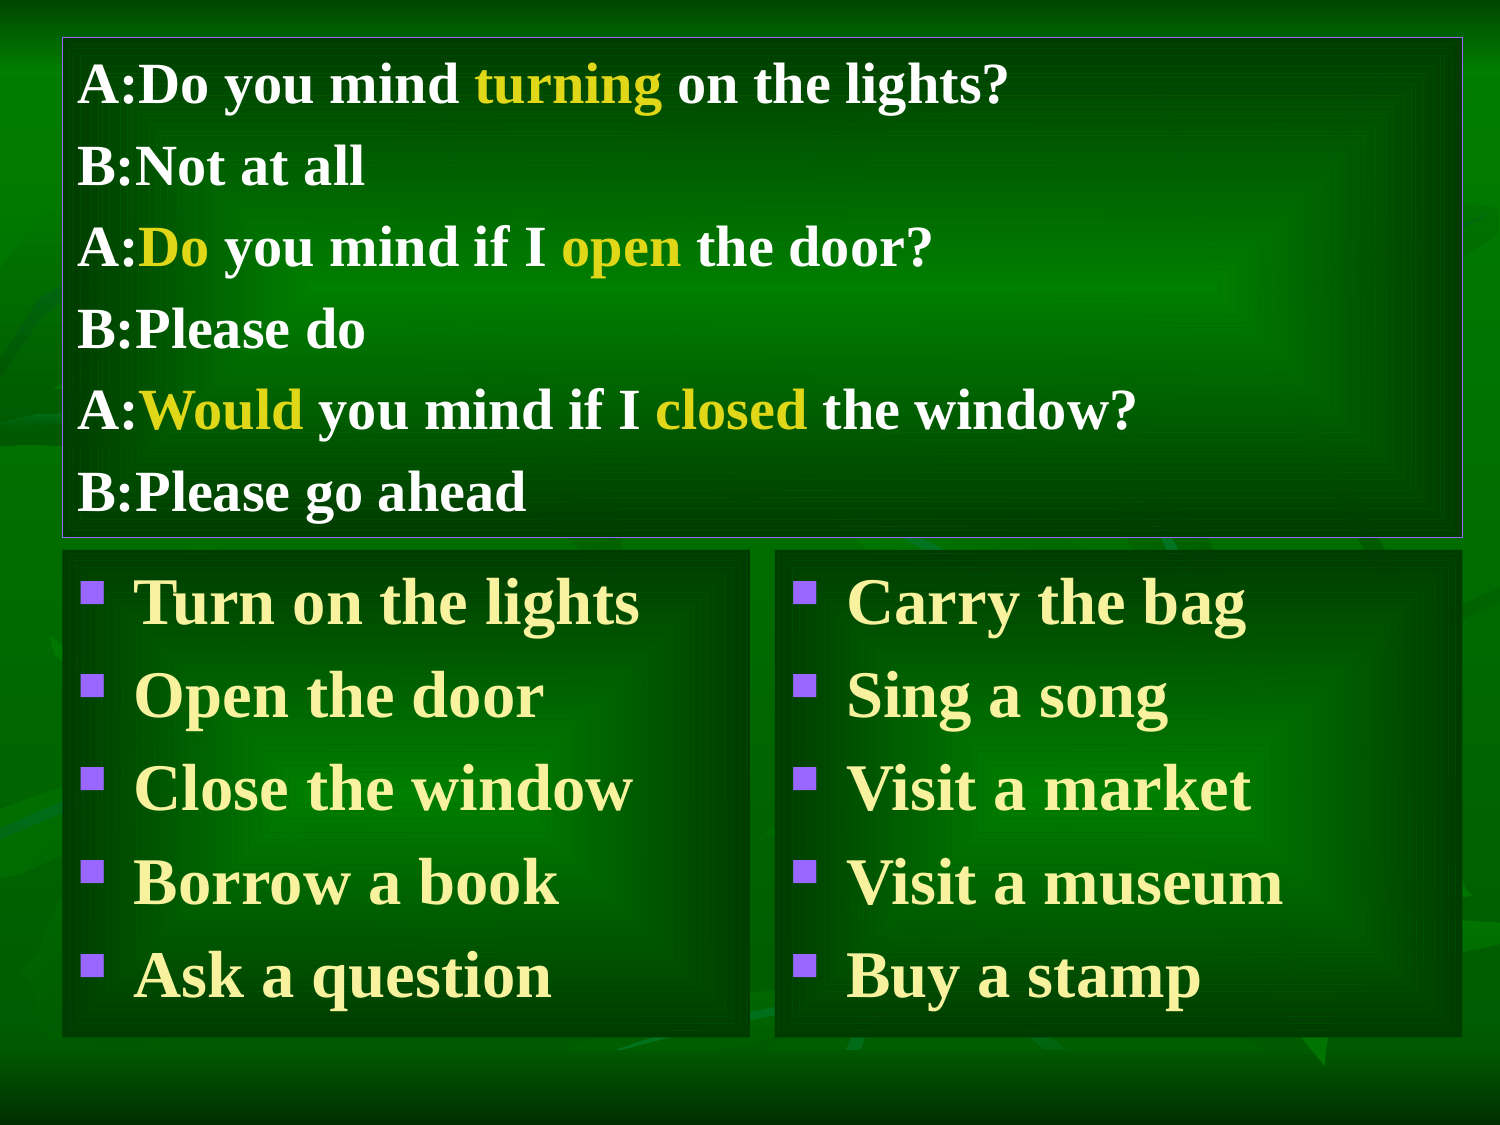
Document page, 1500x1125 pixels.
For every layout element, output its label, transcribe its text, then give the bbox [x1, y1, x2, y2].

list Carry the bag Sing a song Visit a market Visit a museum Buy a stamp [774, 549, 1463, 1038]
text_box A:Do you mind turning on the lights? B:Not at all A:Do you mind if I open the door? B:Please do A:Would you mind if I closed the window? B:Please go ahead [62, 37, 1463, 538]
list Turn on the lights Open the door Close the window Borrow a book Ask a question [62, 549, 750, 1038]
